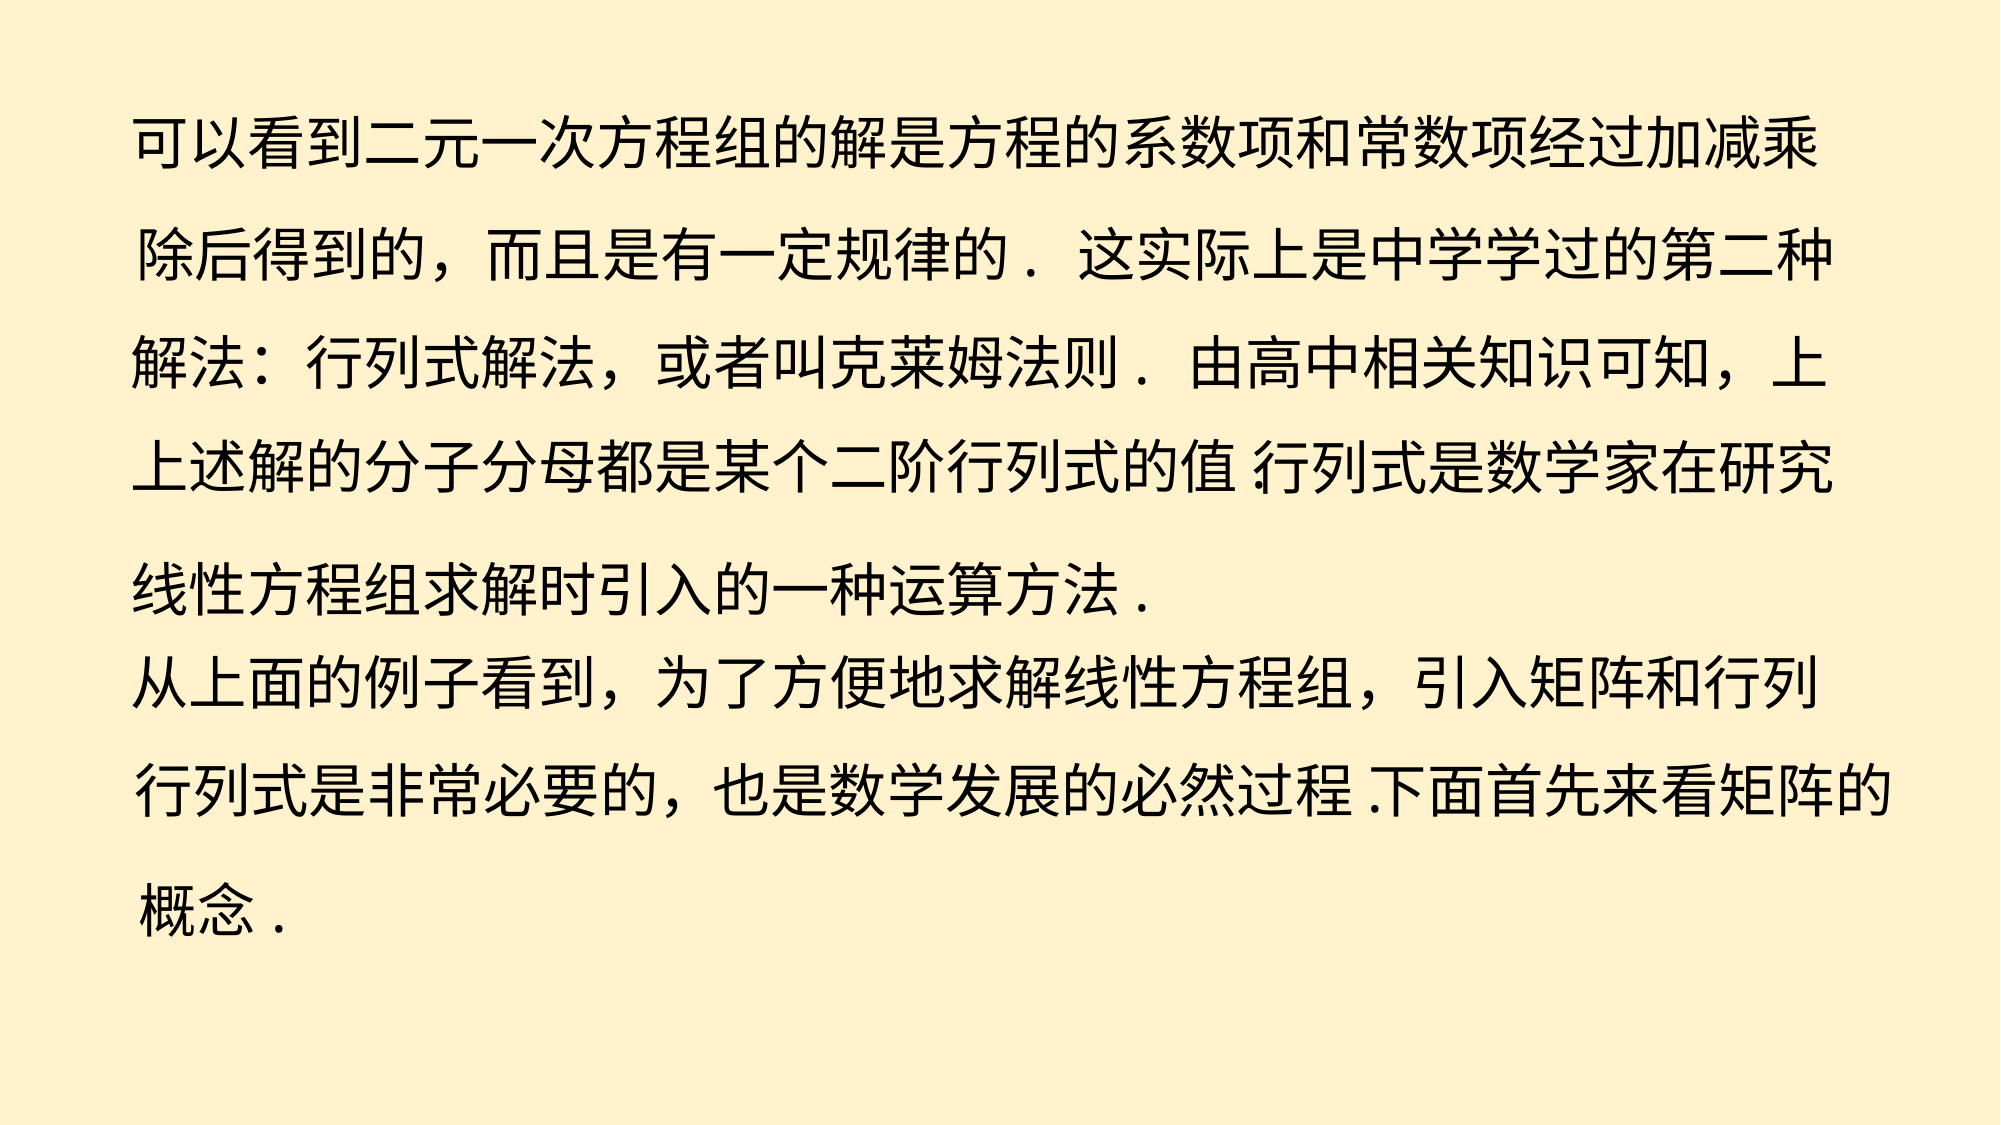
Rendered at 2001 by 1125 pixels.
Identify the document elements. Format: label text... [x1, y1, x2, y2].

text_box 上述解的分子分母都是某个二阶行列式的值. [116, 422, 1272, 508]
text_box 除后得到的，而且是有一定规律的. [121, 211, 1055, 296]
text_box 这实际上是中学学过的第二种 [1062, 211, 1850, 296]
text_box 可以看到二元一次方程组的解是方程的系数项和常数项经过加减乘 [115, 99, 1854, 185]
text_box 概念. [123, 831, 286, 952]
text_box 下面首先来看矩阵的 [1354, 746, 1909, 832]
text_box 从上面的例子看到，为了方便地求解线性方程组，引入矩阵和行列 [115, 638, 1854, 724]
text_box 由高中相关知识可知，上 [1172, 318, 1844, 404]
text_box 也是数学发展的必然过程. [697, 746, 1354, 832]
text_box 行列式是非常必要的， [119, 746, 697, 832]
text_box 行列式是数学家在研究 [1237, 423, 1851, 509]
text_box 线性方程组求解时引入的一种运算方法. [115, 511, 1169, 631]
text_box 解法：行列式解法，或者叫克莱姆法则. [115, 318, 1169, 404]
